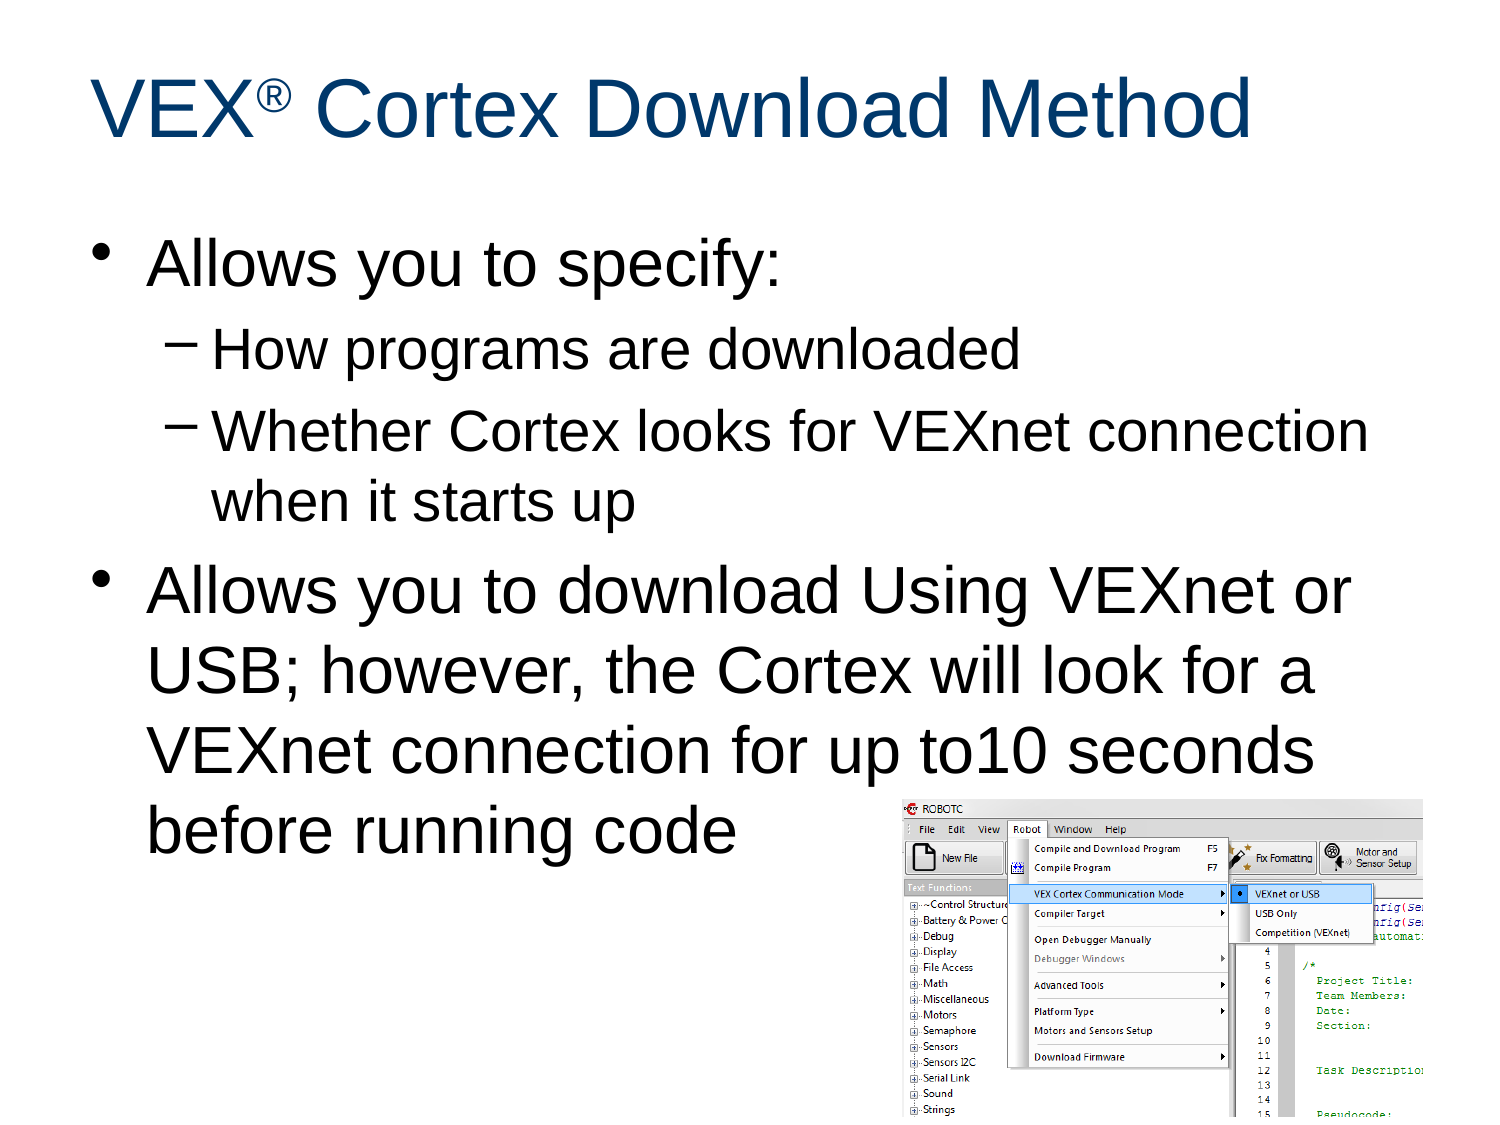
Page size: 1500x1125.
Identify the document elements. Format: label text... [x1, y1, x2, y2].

list Allows you to specify: How programs are downloaded Whether Cortex looks for VEXnet connection when it starts up Allows you to download Using VEXnet or USB; however, the Cortex will look for a VEXnet connection for up to10 seconds before running code [74, 212, 1426, 1006]
title VEX® Cortex Download Method [74, 44, 1426, 163]
picture [901, 799, 1424, 1117]
